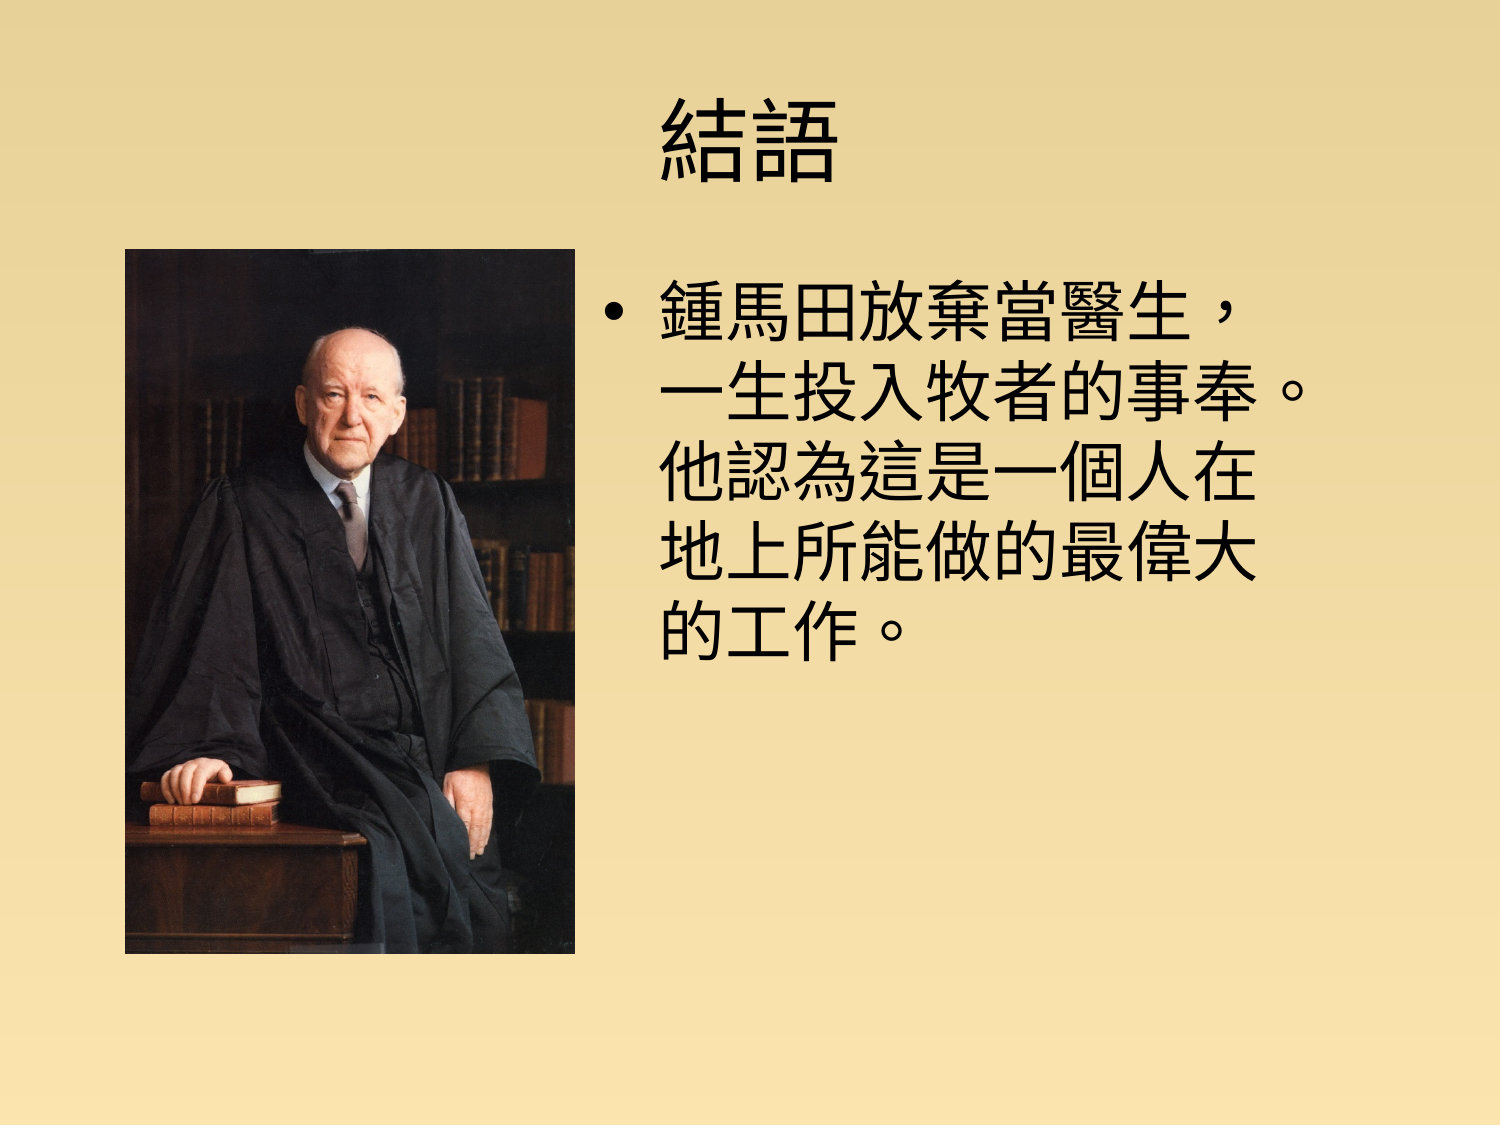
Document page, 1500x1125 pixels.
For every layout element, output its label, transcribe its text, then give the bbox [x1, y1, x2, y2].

list 鍾馬田放棄當醫生，一生投入牧者的事奉。他認為這是一個人在地上所能做的最偉大的工作。 [587, 262, 1338, 1005]
picture [124, 249, 576, 954]
title 結語 [75, 45, 1425, 233]
